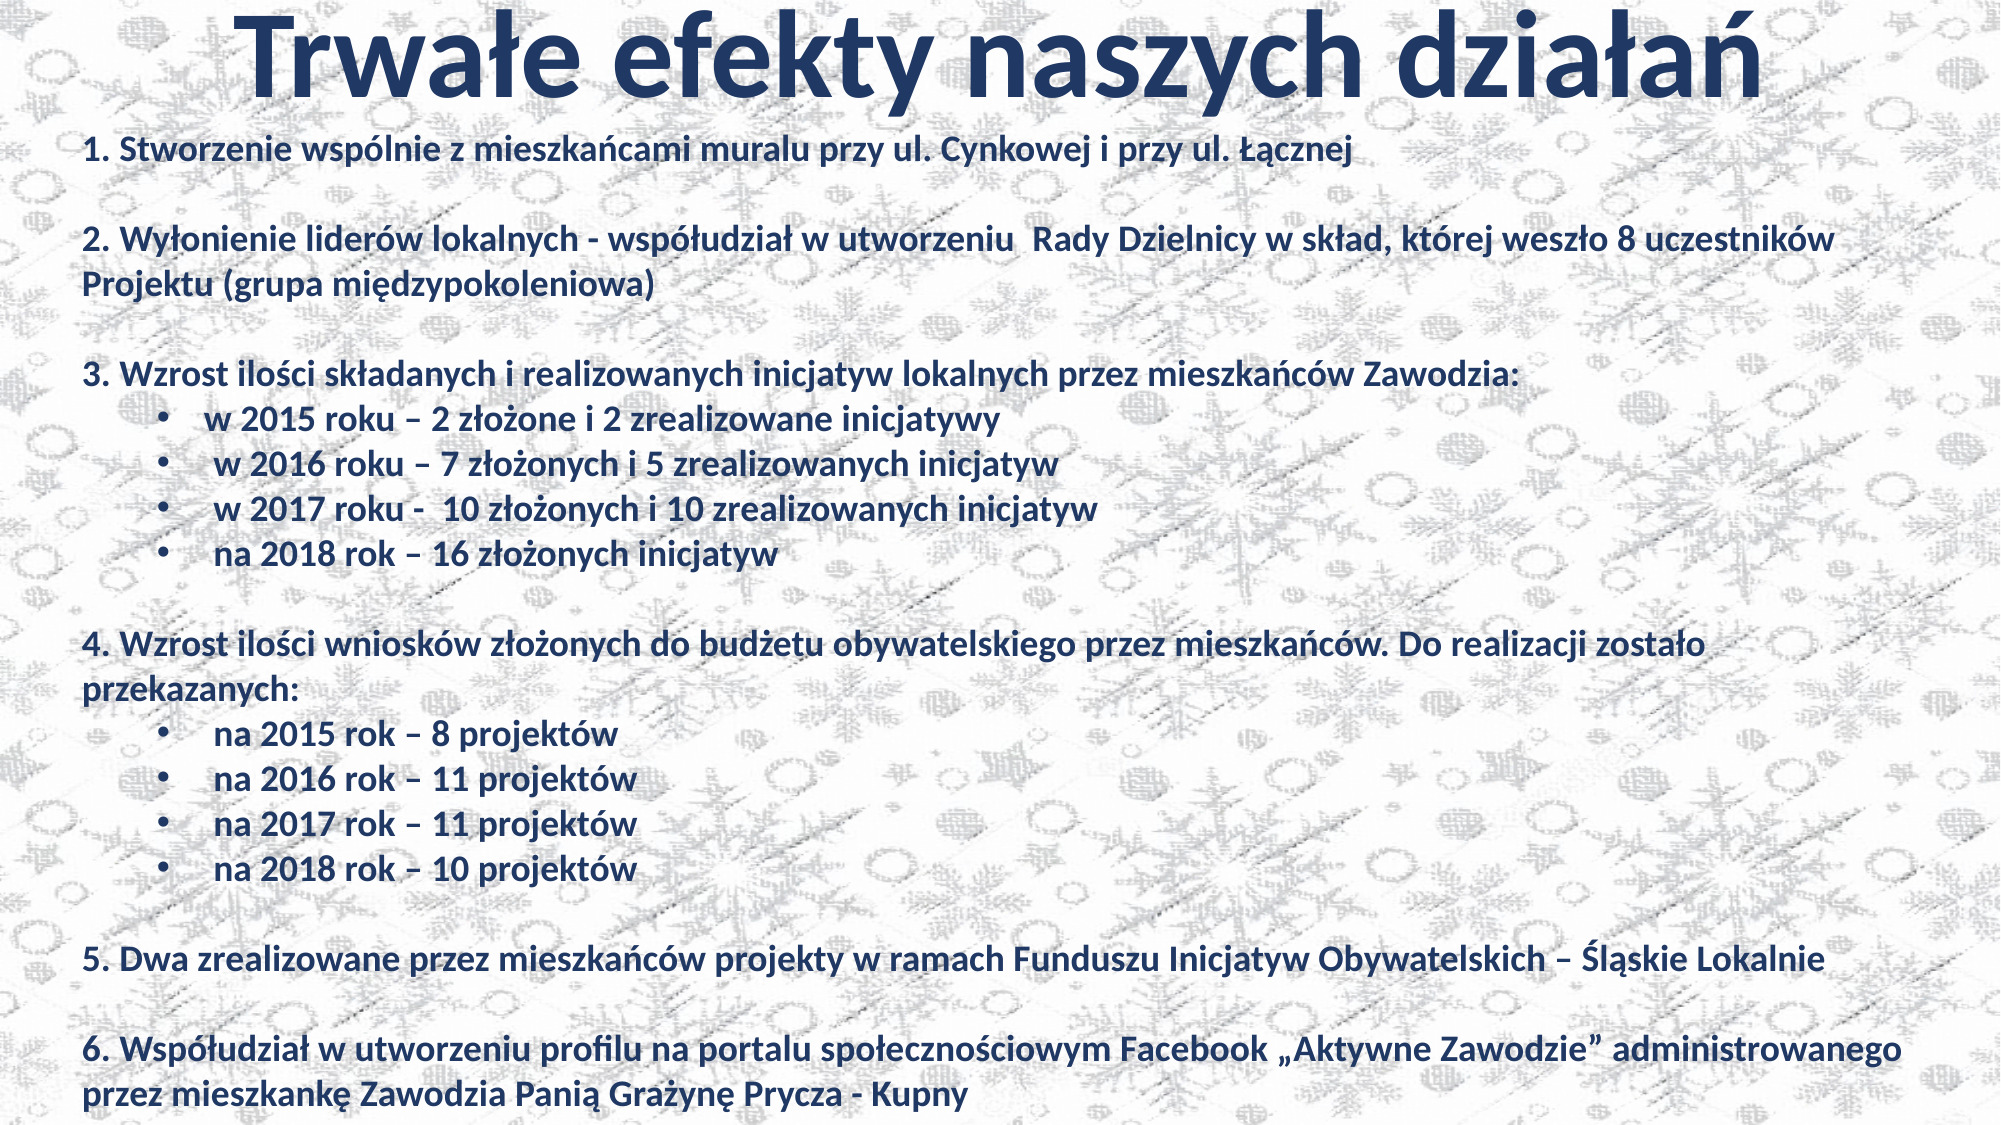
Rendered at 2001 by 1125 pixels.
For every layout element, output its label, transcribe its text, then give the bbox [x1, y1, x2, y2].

title Trwałe efekty naszych działań [137, 0, 1863, 116]
text_box 1. Stworzenie wspólnie z mieszkańcami muralu przy ul. Cynkowej i przy ul. Łącznej 2. Wyłonienie liderów lokalnych - współudział w utworzeniu Rady Dzielnicy w skład, której weszło 8 uczestników Projektu (grupa międzypokoleniowa) 3. Wzrost ilości składanych i realizowanych inicjatyw lokalnych przez mieszkańców Zawodzia: w 2015 roku – 2 złożone i 2 zrealizowane inicjatywy w 2016 roku – 7 złożonych i 5 zrealizowanych inicjatyw w 2017 roku - 10 złożonych i 10 zrealizowanych inicjatyw na 2018 rok – 16 złożonych inicjatyw 4. Wzrost ilości wniosków złożonych do budżetu obywatelskiego przez mieszkańców. Do realizacji zostało przekazanych: na 2015 rok – 8 projektów na 2016 rok – 11 projektów na 2017 rok – 11 projektów na 2018 rok – 10 projektów 5. Dwa zrealizowane przez mieszkańców projekty w ramach Funduszu Inicjatyw Obywatelskich – Śląskie Lokalnie 6. Współudział w utworzeniu profilu na portalu społecznościowym Facebook „Aktywne Zawodzie” administrowanego przez mieszkankę Zawodzia Panią Grażynę Prycza - Kupny [67, 116, 1933, 1121]
picture [0, 0, 2001, 1125]
